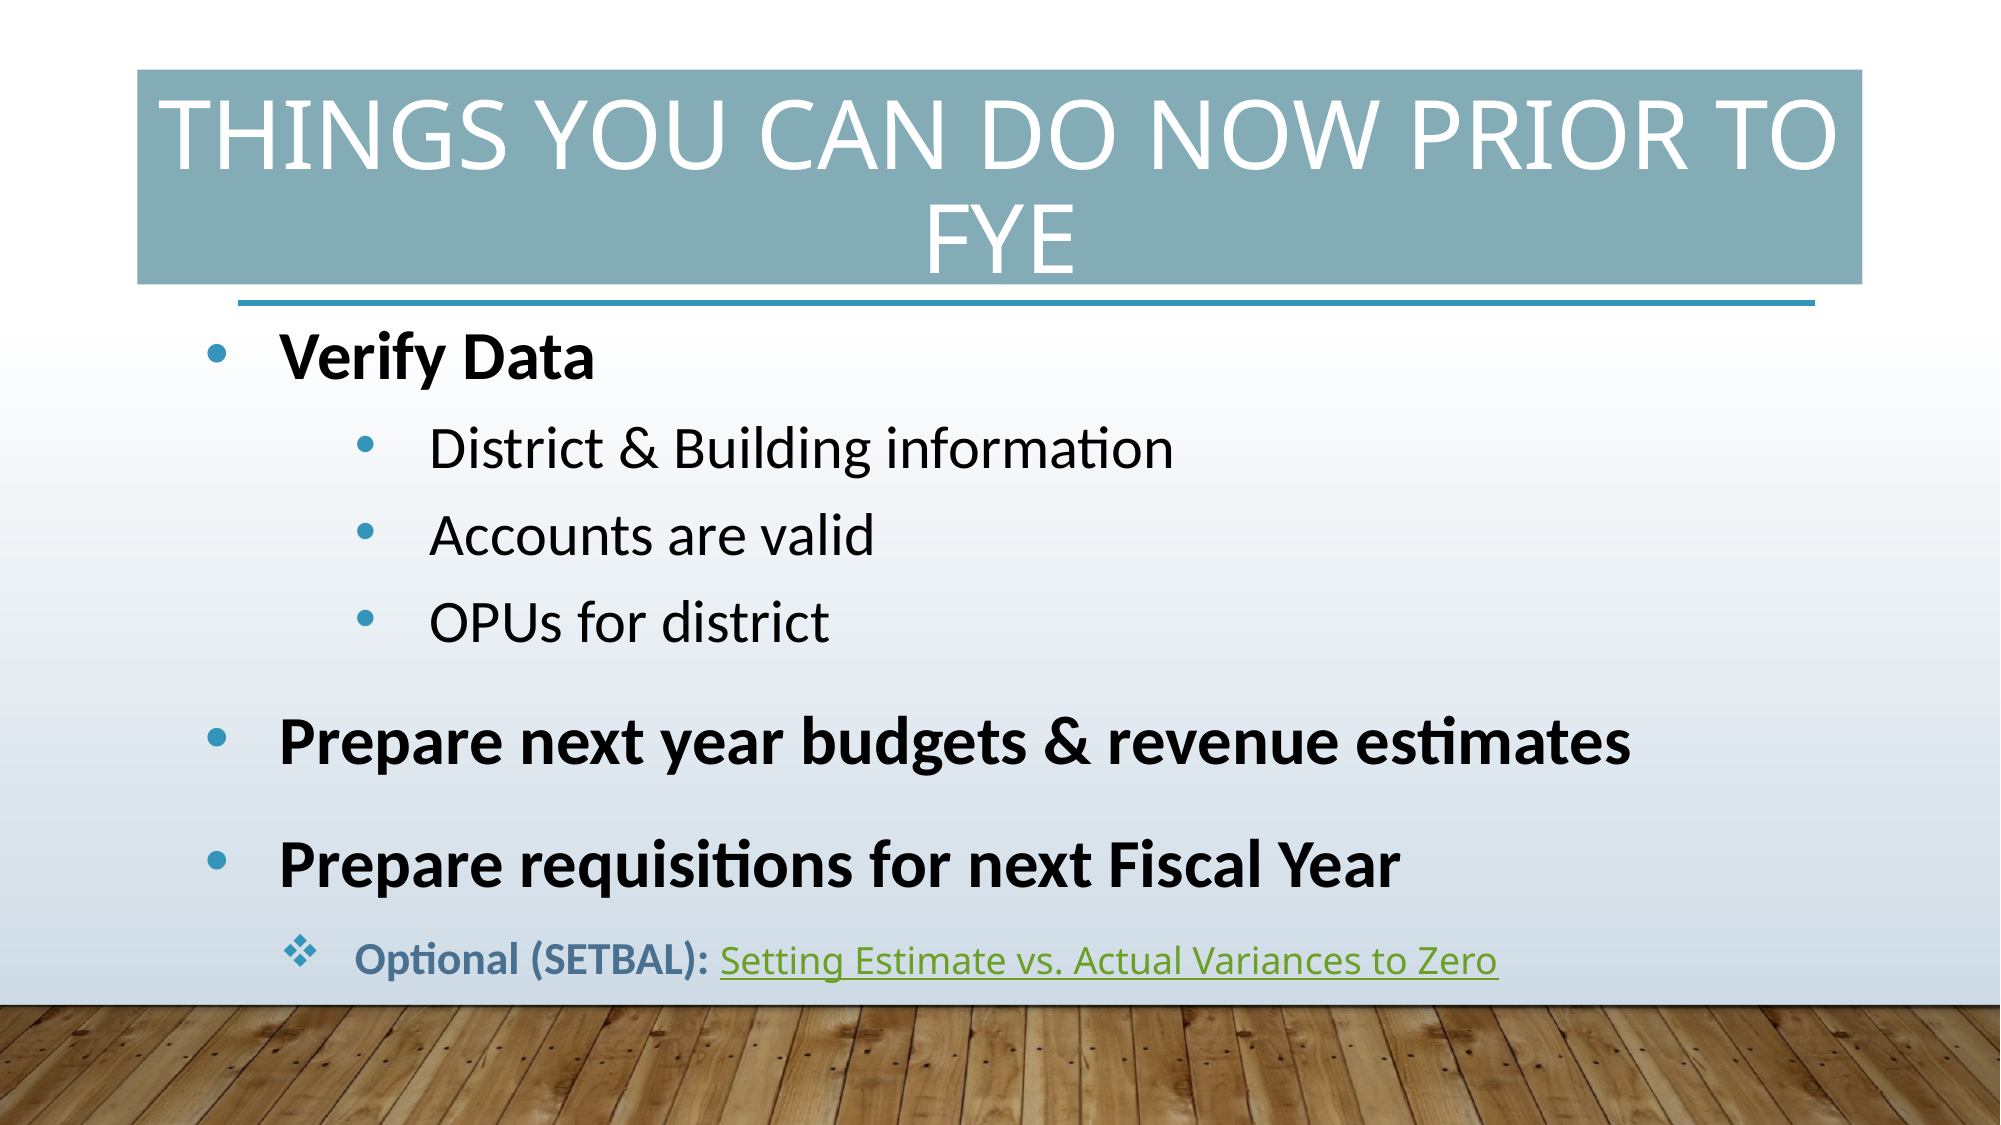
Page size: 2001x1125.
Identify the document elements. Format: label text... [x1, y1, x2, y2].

title Things you can do now prior to FYE [137, 96, 1863, 285]
list Verify Data District & Building information Accounts are valid OPUs for district Prepare next year budgets & revenue estimates Prepare requisitions for next Fiscal Year Optional (SETBAL): Setting Estimate vs. Actual Variances to Zero [114, 287, 1840, 1055]
text_box [137, 69, 1863, 96]
picture [0, 1005, 2000, 1125]
